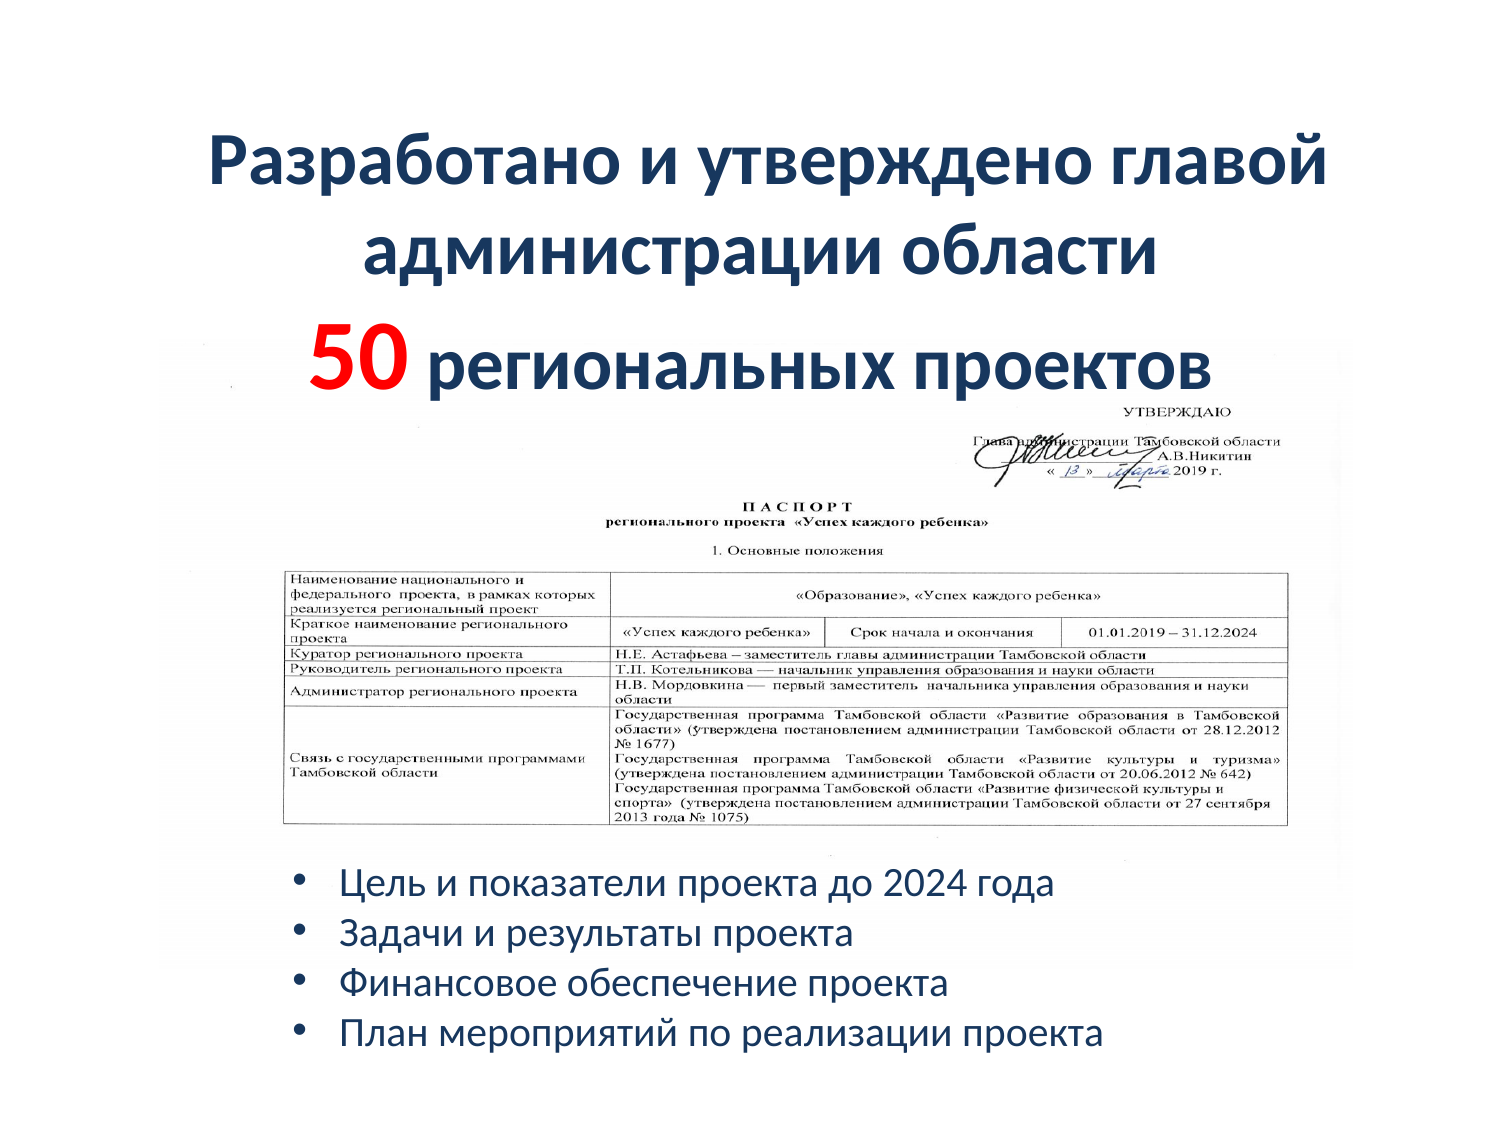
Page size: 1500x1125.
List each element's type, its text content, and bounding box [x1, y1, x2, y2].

text_box Цель и показатели проекта до 2024 года Задачи и результаты проекта Финансовое обеспечение проекта План мероприятий по реализации проекта [277, 847, 1500, 1113]
text_box Разработано и утверждено главой администрации области 50 региональных проектов [0, 101, 1500, 507]
picture [159, 337, 1353, 969]
